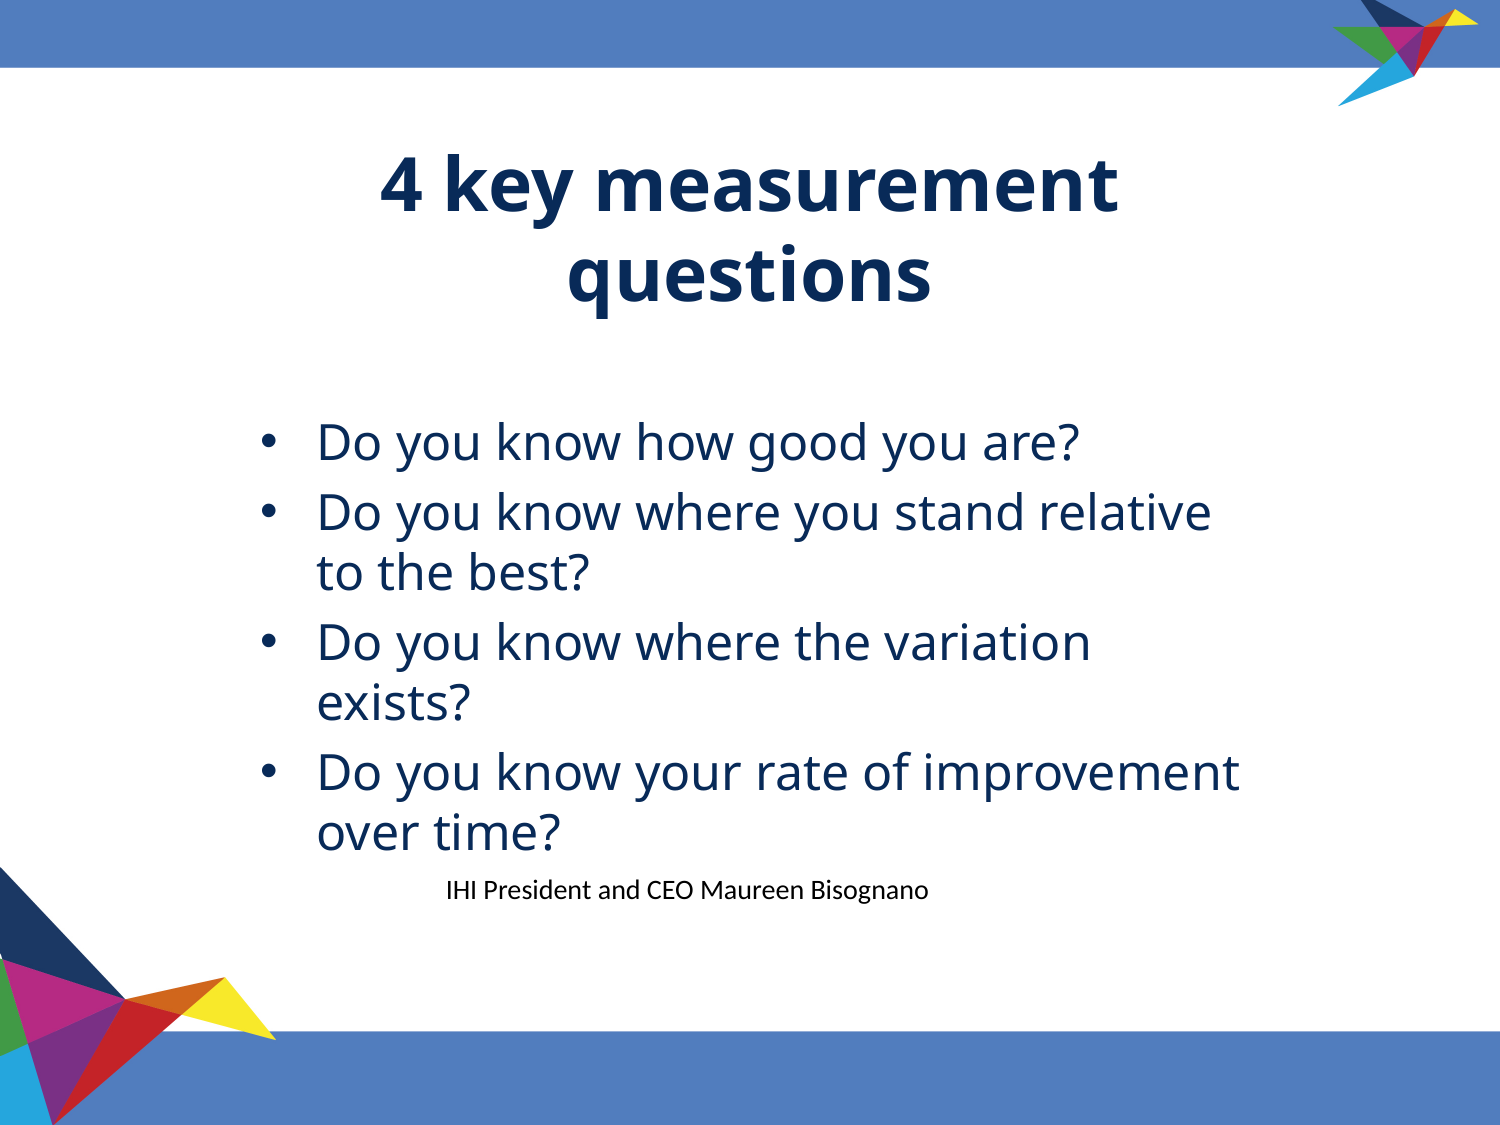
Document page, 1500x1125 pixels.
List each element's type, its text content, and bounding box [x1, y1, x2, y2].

text_box IHI President and CEO Maureen Bisognano [430, 863, 1105, 913]
list Do you know how good you are? Do you know where you stand relative to the best? Do you know where the variation exists? Do you know your rate of improvement over time? [245, 402, 1258, 789]
title 4 key measurement questions [243, 174, 1257, 280]
picture [0, 0, 1500, 1125]
